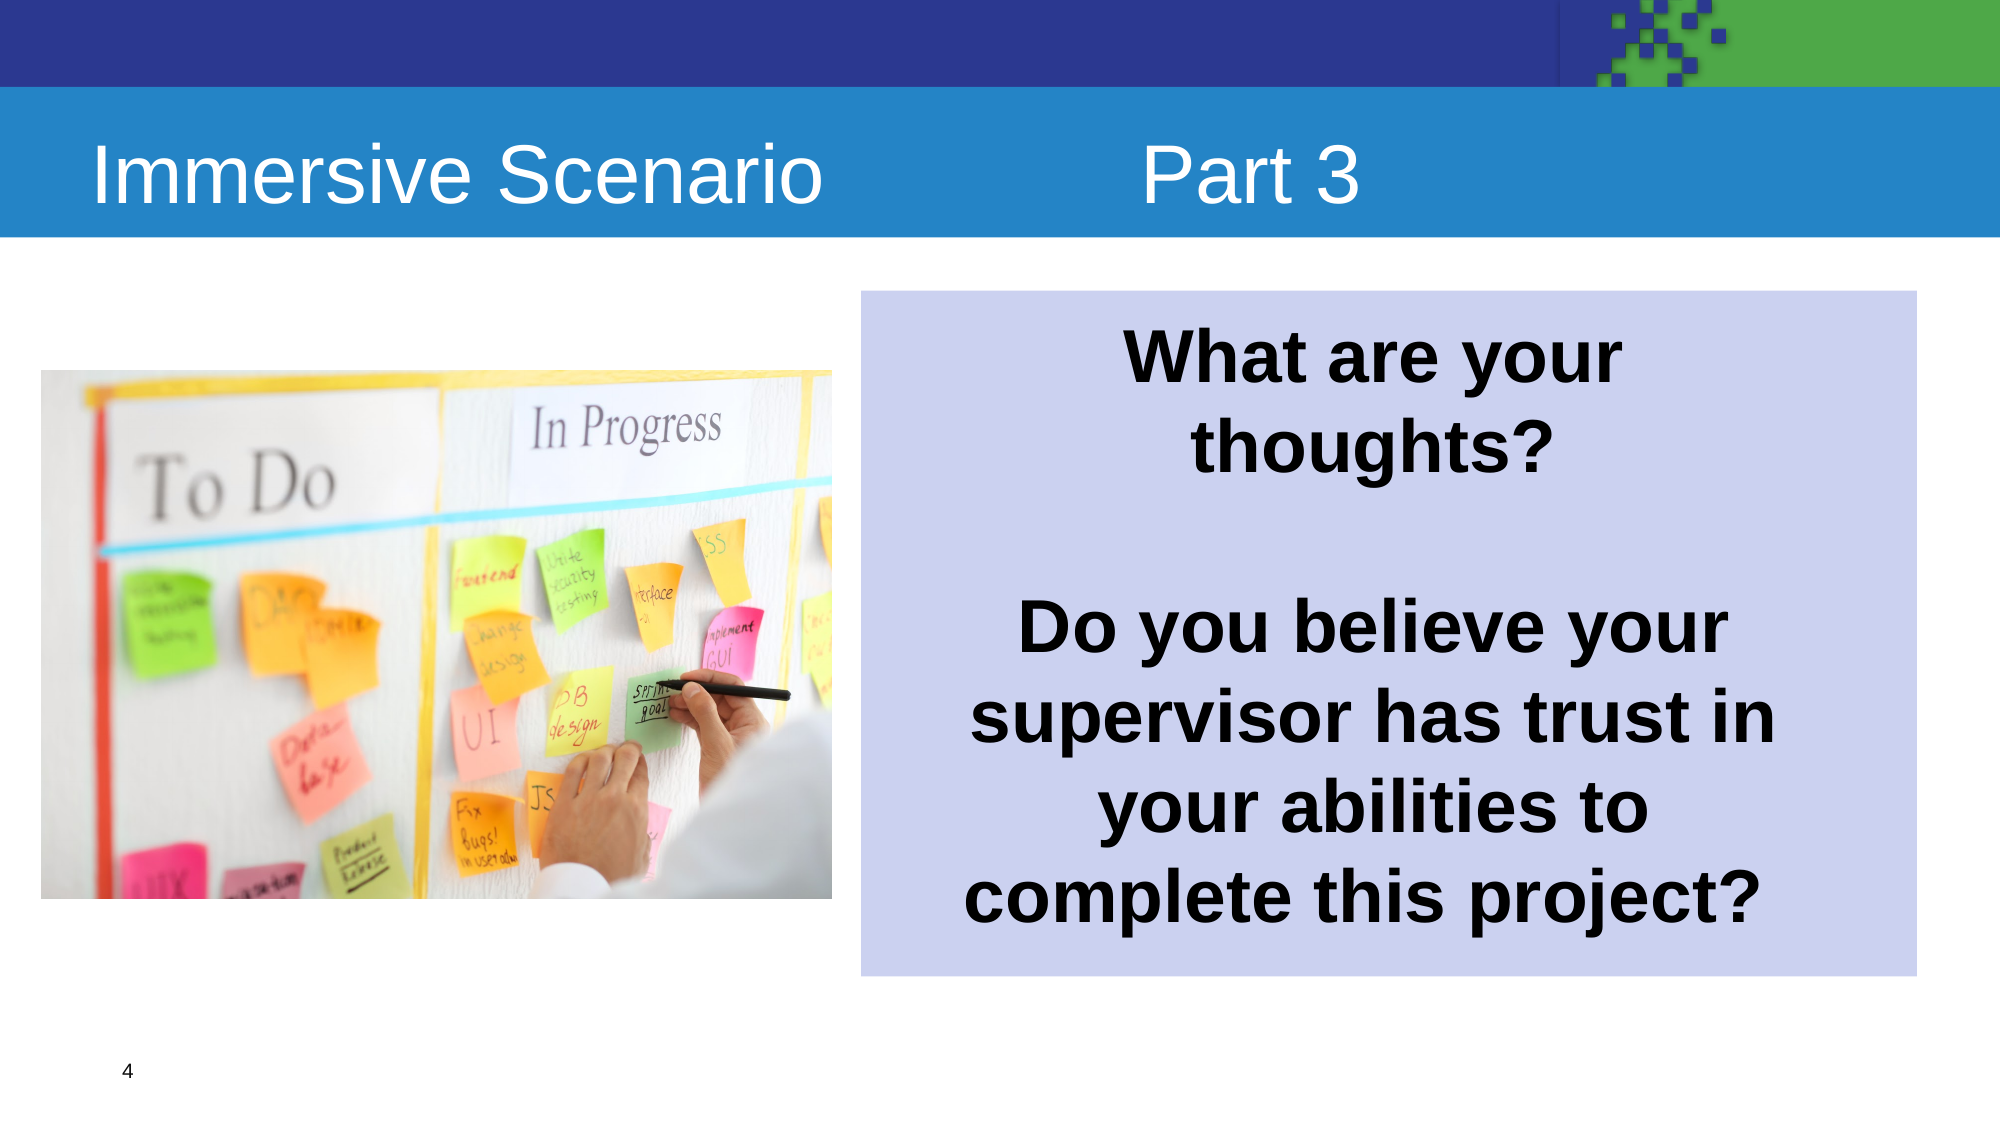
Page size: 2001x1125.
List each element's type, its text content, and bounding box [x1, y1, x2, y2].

title Immersive Scenario Part 3 [0, 86, 2000, 238]
picture [1560, 0, 1726, 86]
slide_number 4 [103, 1040, 153, 1100]
picture [40, 370, 832, 899]
text_box What are your thoughts? Do you believe your supervisor has trust in your abilities to complete this project? [933, 299, 1815, 1035]
text_box [861, 290, 1917, 977]
